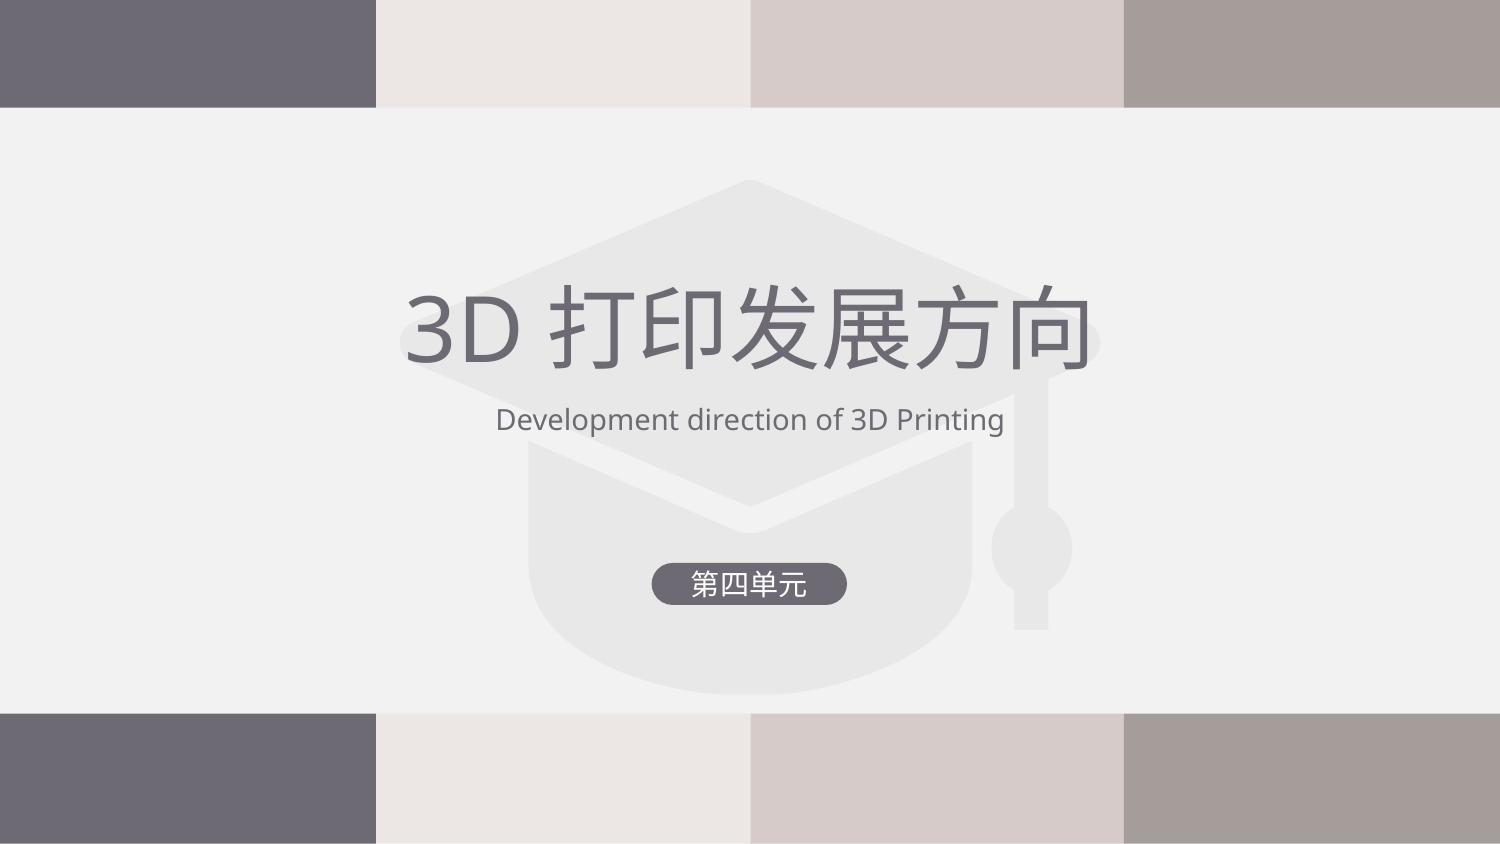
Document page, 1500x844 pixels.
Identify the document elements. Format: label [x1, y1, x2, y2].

text_box [0, 0, 1500, 844]
